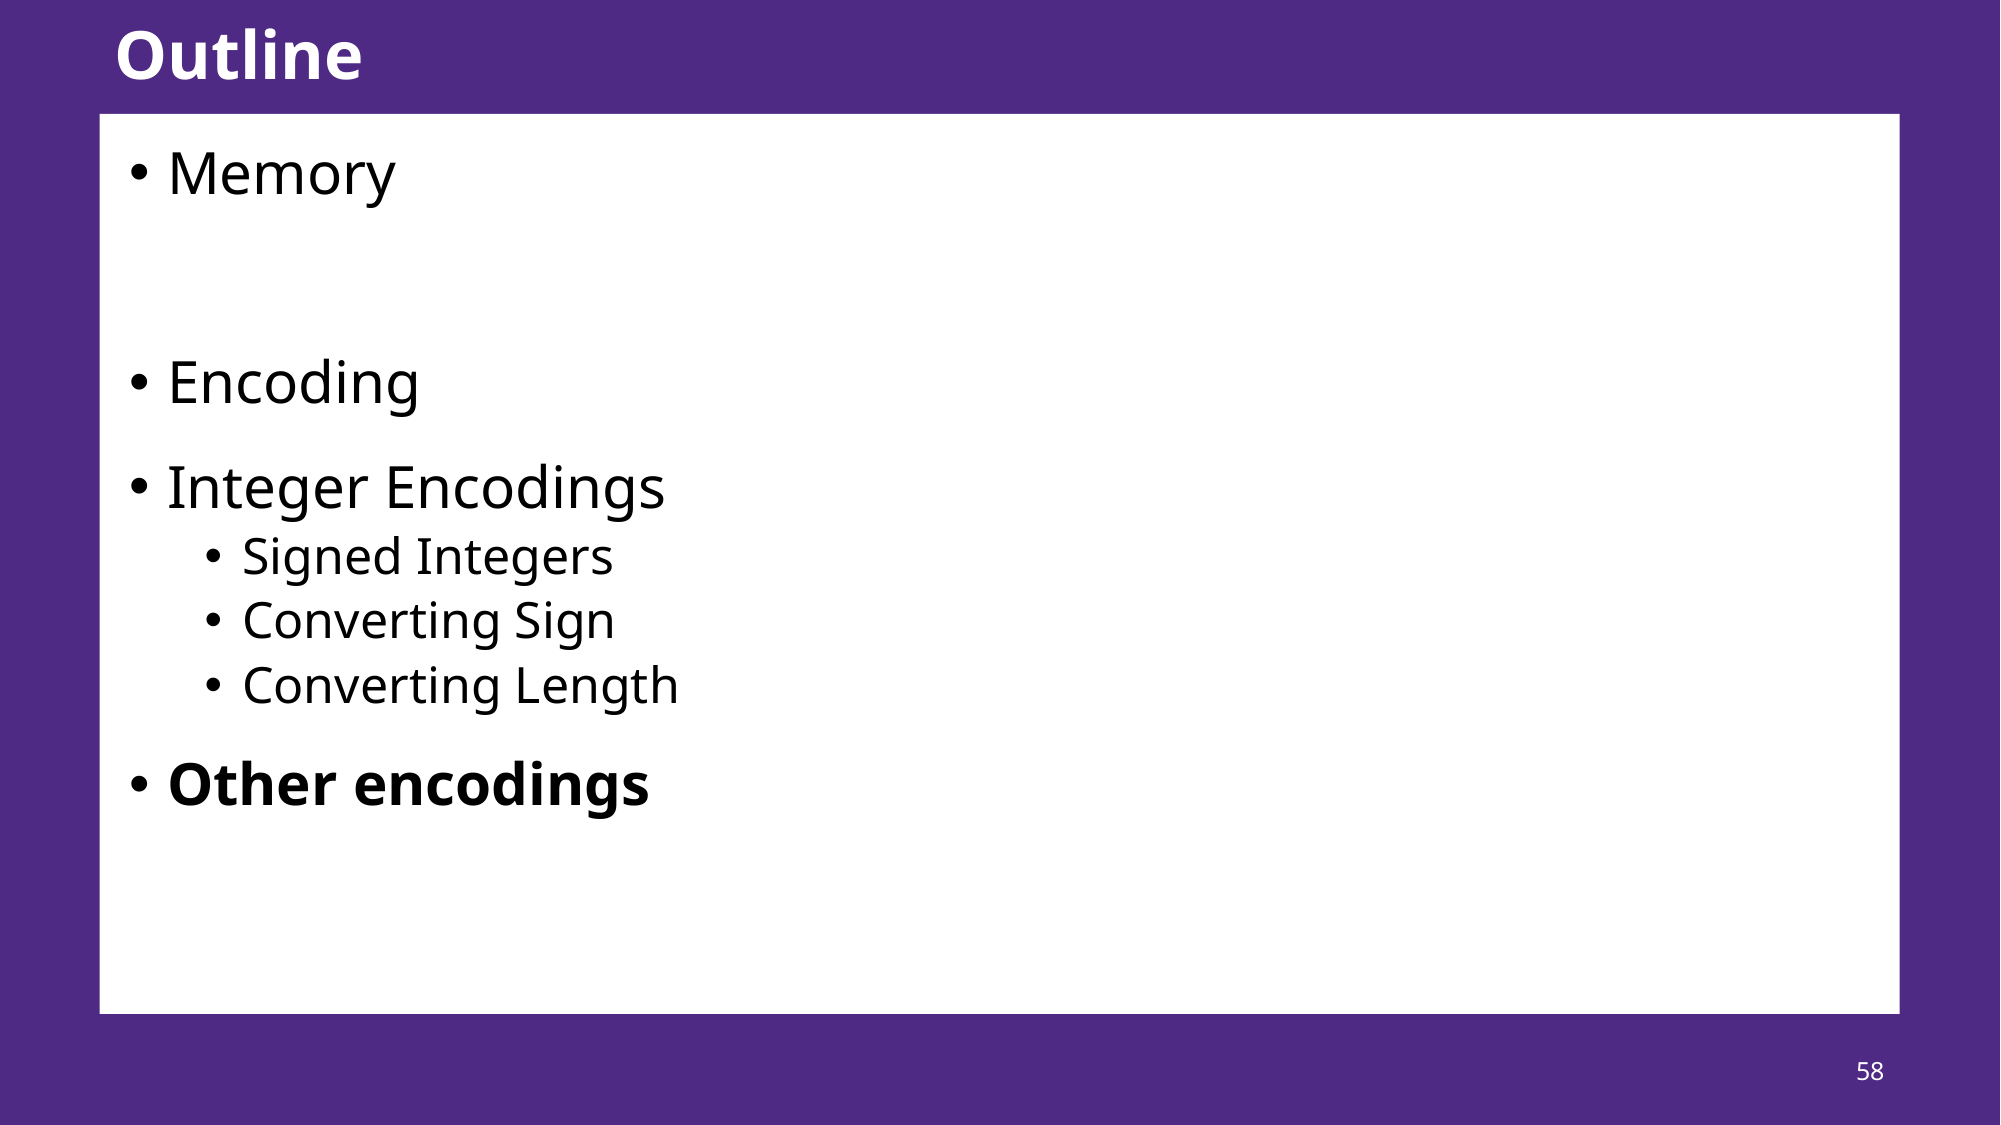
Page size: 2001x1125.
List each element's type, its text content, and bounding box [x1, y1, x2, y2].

list Memory Encoding Integer Encodings Signed Integers Converting Sign Converting Length Other encodings [99, 114, 1900, 1014]
slide_number 58 [1749, 1042, 1900, 1103]
title Outline [99, 1, 1900, 114]
